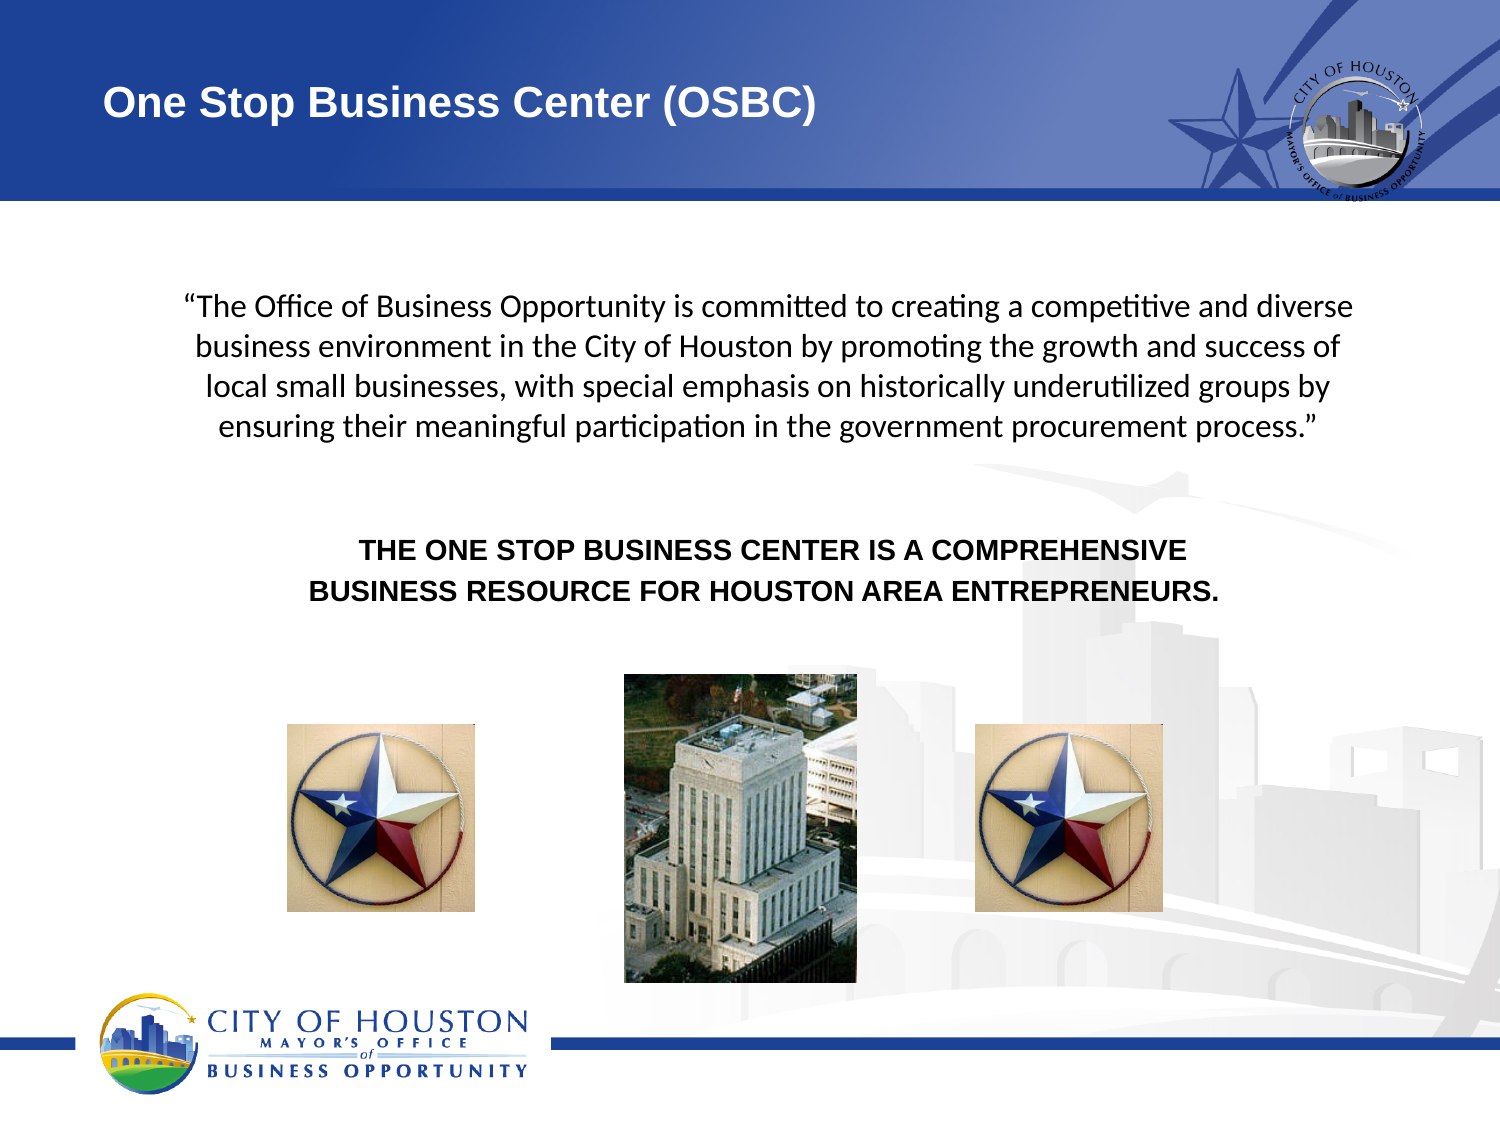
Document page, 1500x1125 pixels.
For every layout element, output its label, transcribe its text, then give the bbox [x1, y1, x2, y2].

picture [0, 0, 1500, 1125]
title One Stop Business Center (OSBC) [87, 66, 1140, 134]
list “The Office of Business Opportunity is committed to creating a competitive and diverse business environment in the City of Houston by promoting the growth and success of local small businesses, with special emphasis on historically underutilized groups by ensuring their meaningful participation in the government procurement process.” THE ONE STOP BUSINESS CENTER IS A COMPREHENSIVE BUSINESS RESOURCE FOR HOUSTON AREA ENTREPRENEURS. [150, 276, 1388, 725]
